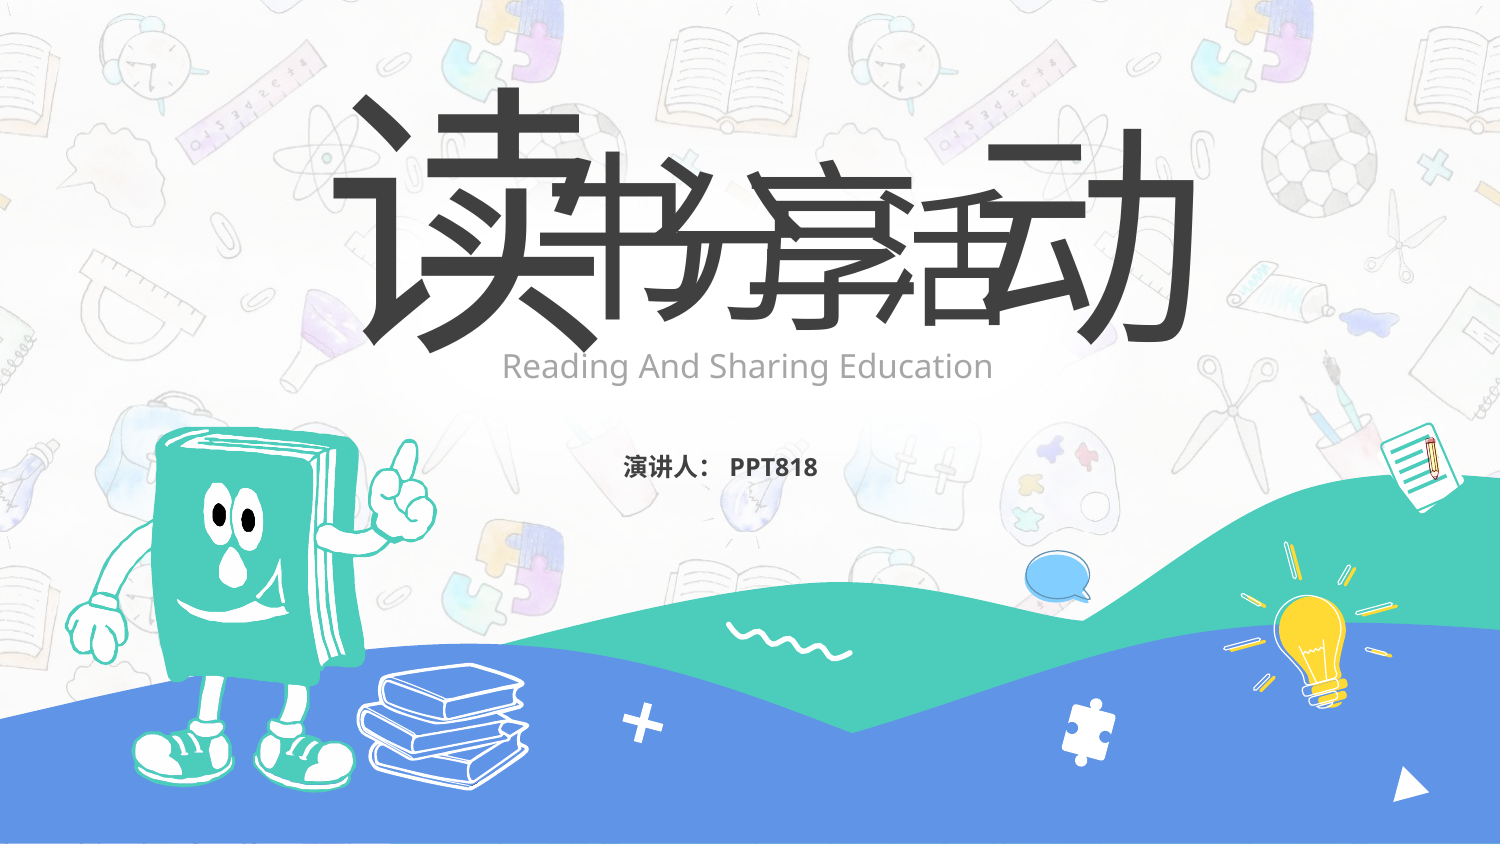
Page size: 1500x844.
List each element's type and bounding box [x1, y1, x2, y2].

text_box [0, 0, 1500, 844]
text_box [1024, 550, 1091, 604]
text_box [1369, 413, 1472, 523]
text_box [356, 662, 530, 791]
text_box [305, 34, 1225, 399]
text_box [1222, 541, 1399, 708]
text_box [64, 426, 438, 793]
text_box [618, 697, 668, 748]
